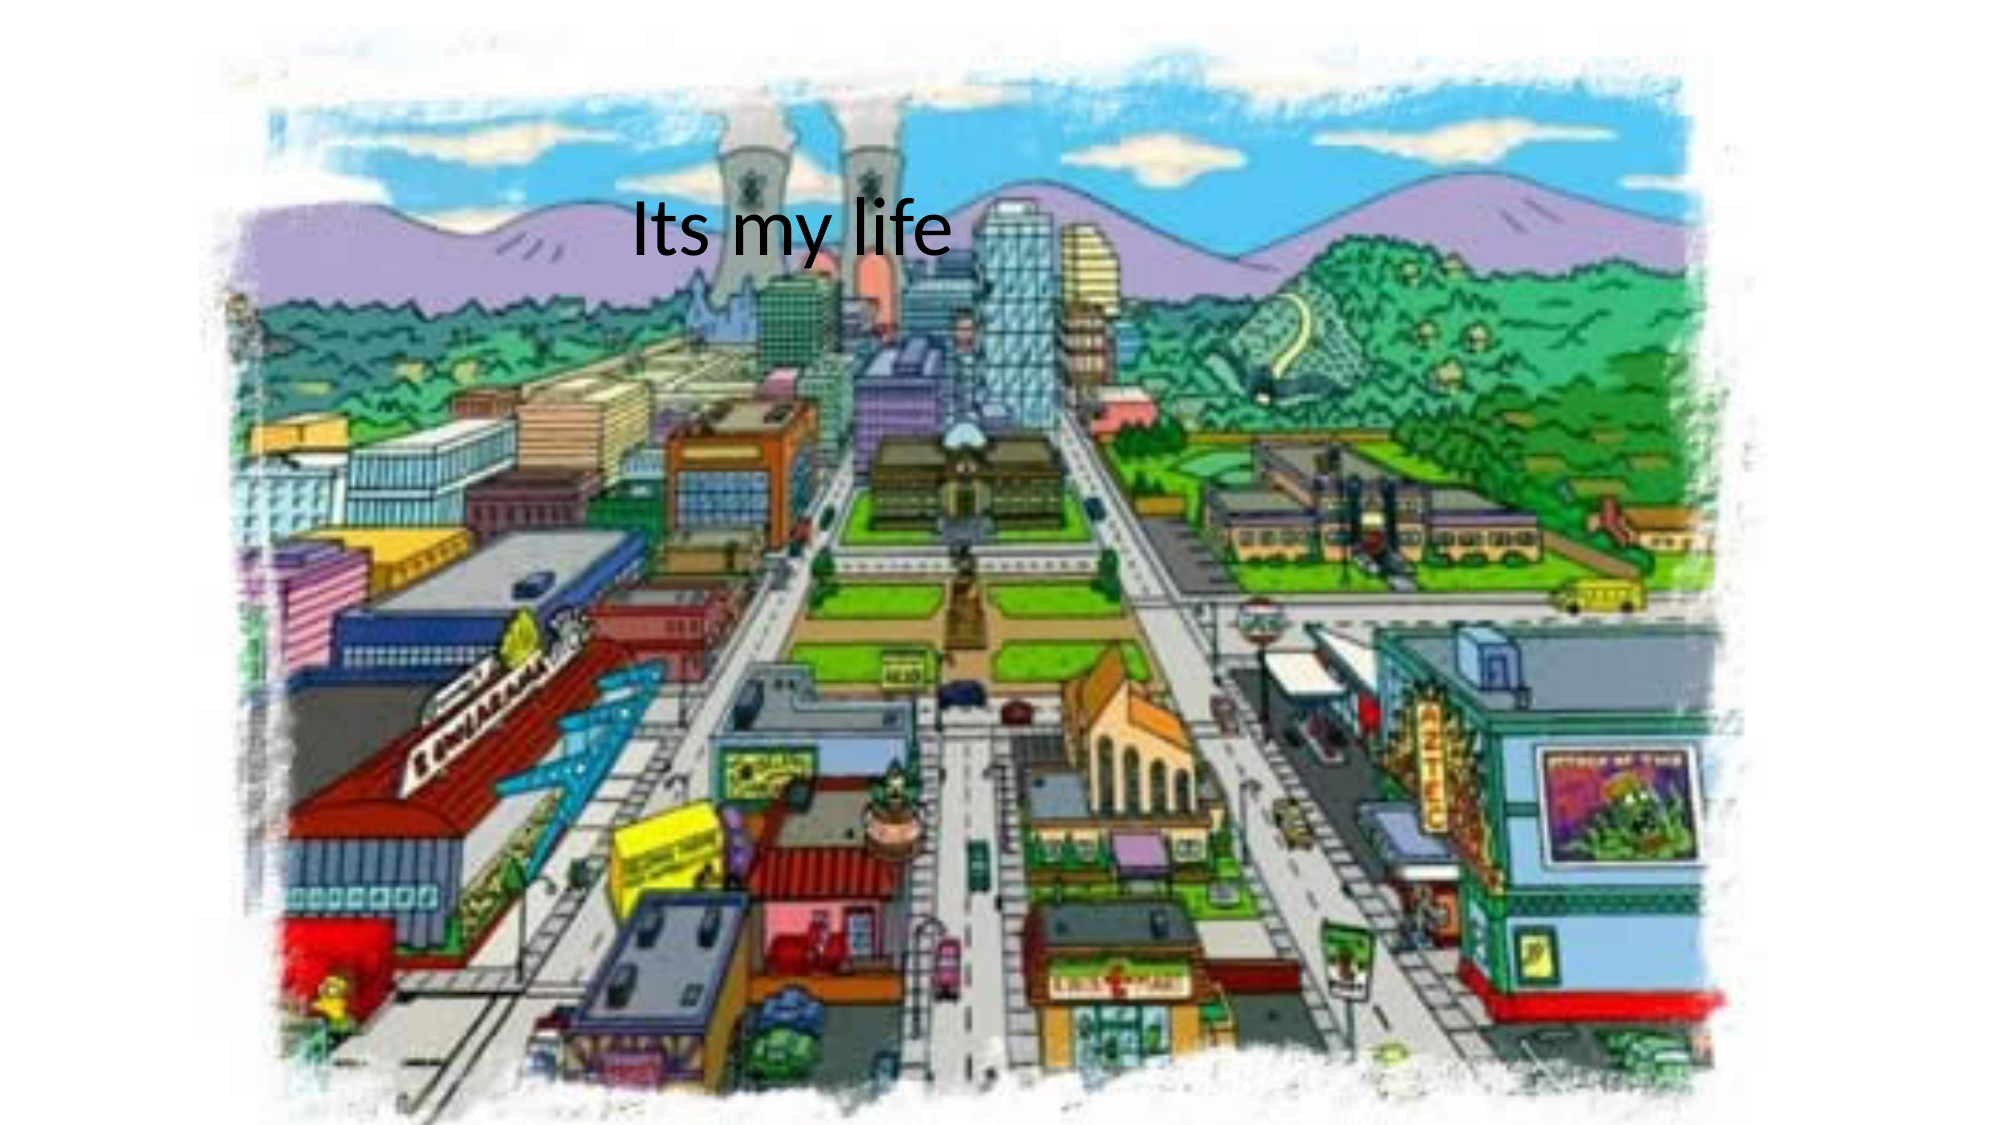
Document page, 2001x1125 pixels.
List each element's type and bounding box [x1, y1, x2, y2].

picture [171, 0, 1768, 1125]
